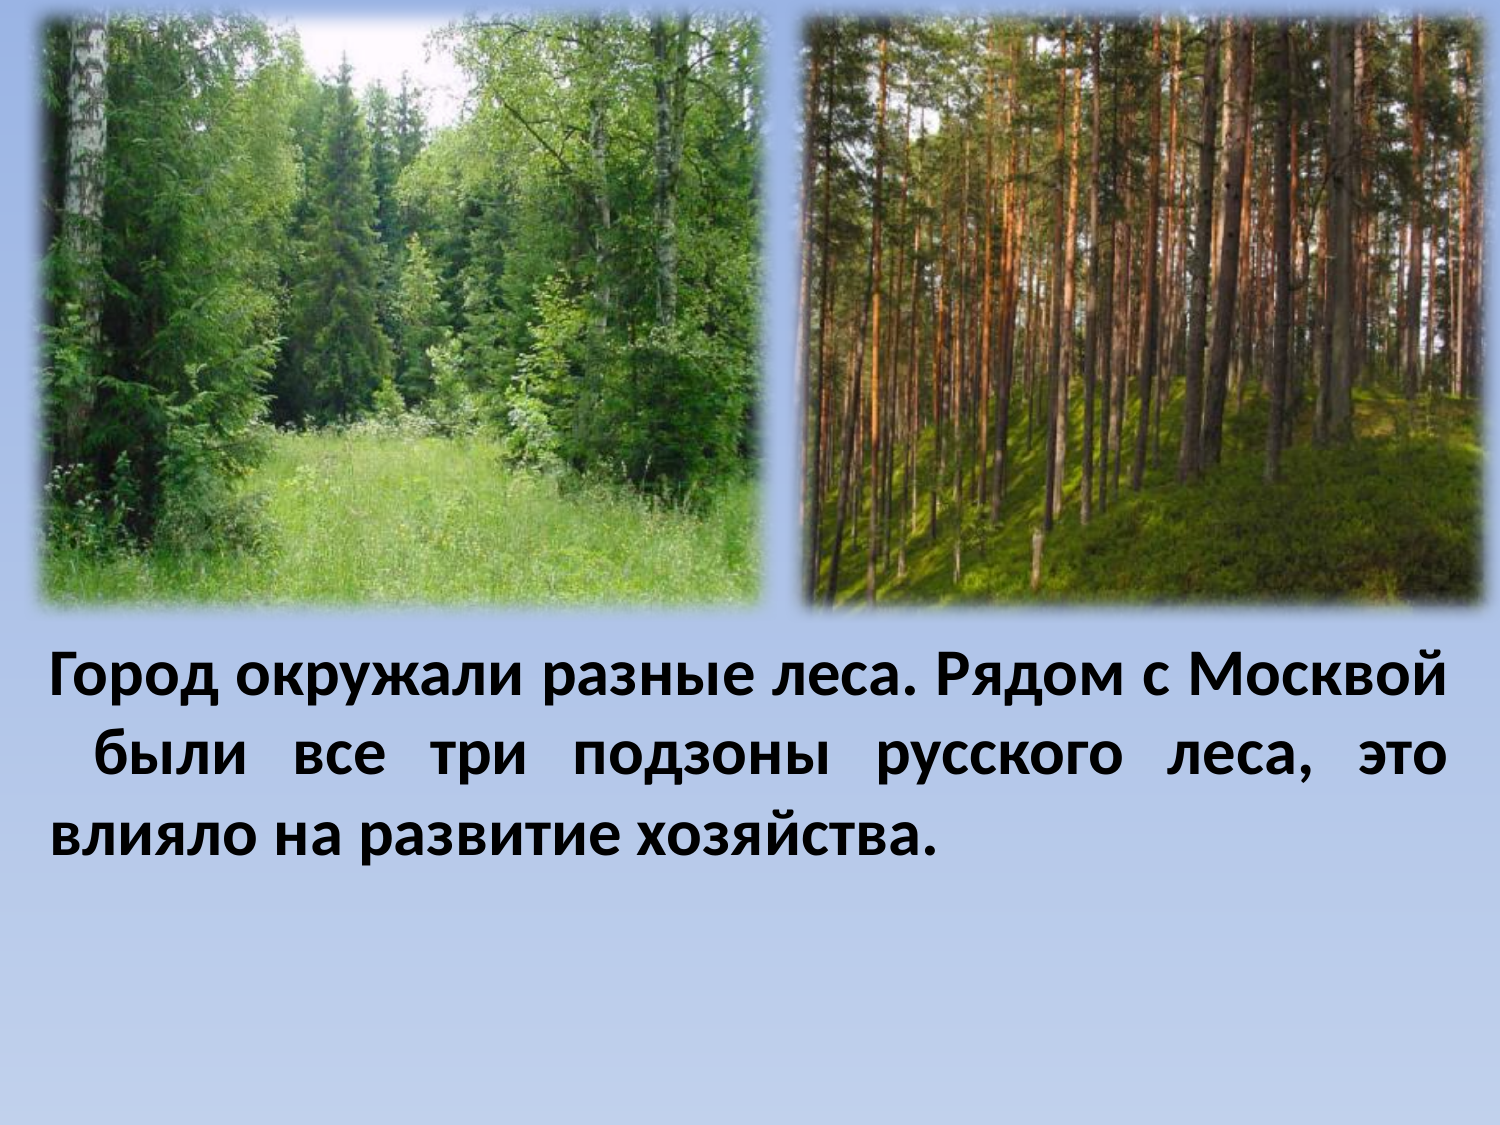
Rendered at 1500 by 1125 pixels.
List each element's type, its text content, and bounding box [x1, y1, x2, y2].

text_box Город окружали разные леса. Рядом с Москвой были все три подзоны русского леса, это влияло на развитие хозяйства. [35, 629, 1465, 876]
picture [784, 0, 1500, 625]
picture [23, 0, 778, 622]
